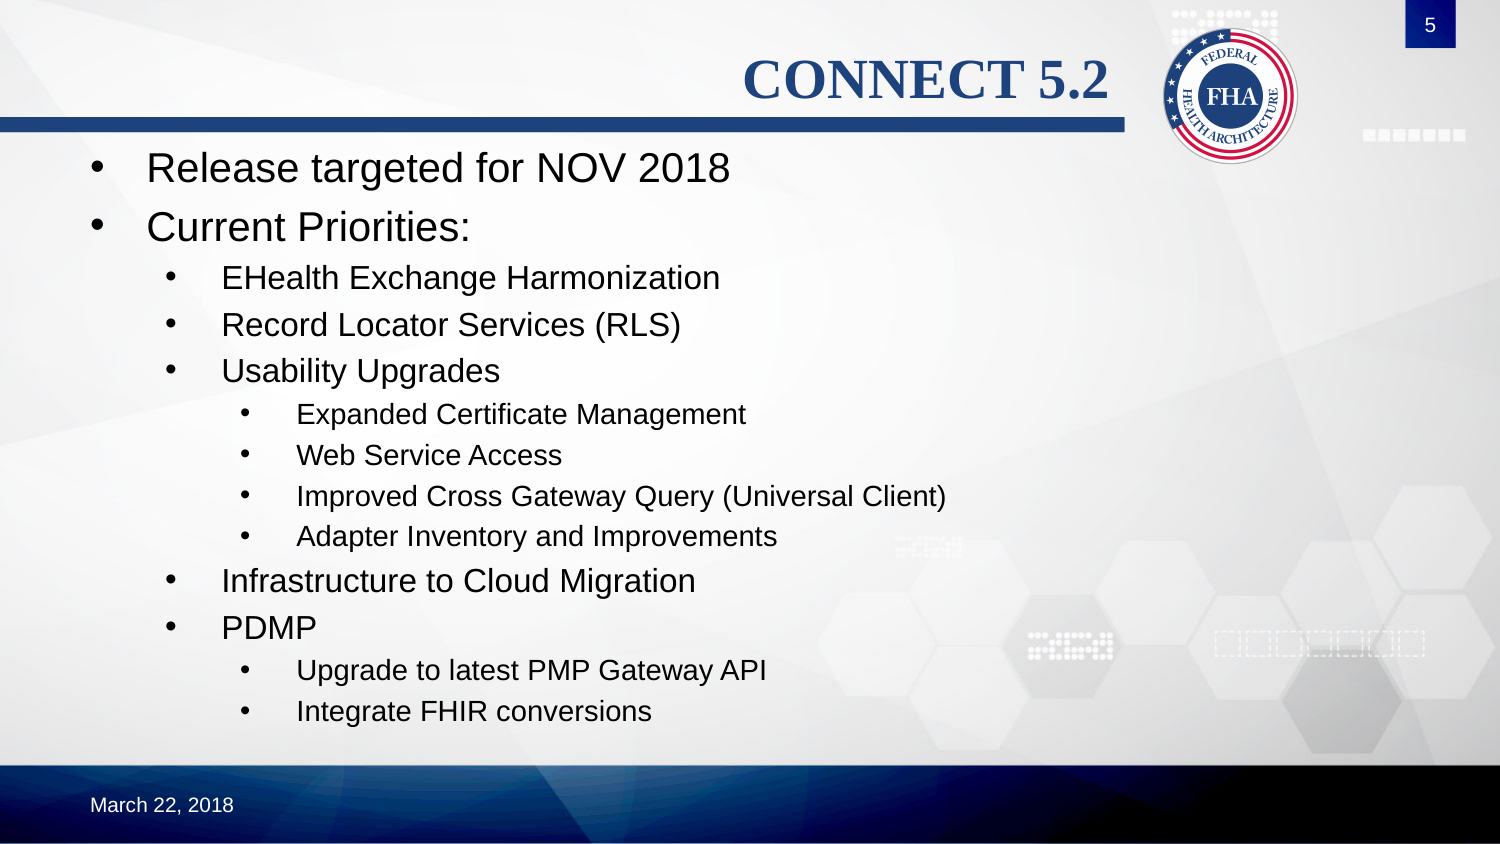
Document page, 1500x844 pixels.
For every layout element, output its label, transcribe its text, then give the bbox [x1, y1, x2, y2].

slide_number 5 [1400, 1, 1460, 48]
picture [0, 0, 1500, 844]
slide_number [75, 782, 425, 827]
title CONNECT 5.2 [75, 33, 1125, 118]
list Release targeted for NOV 2018 Current Priorities: EHealth Exchange Harmonization Record Locator Services (RLS) Usability Upgrades Expanded Certificate Management Web Service Access Improved Cross Gateway Query (Universal Client) Adapter Inventory and Improvements Infrastructure to Cloud Migration PDMP Upgrade to latest PMP Gateway API Integrate FHIR conversions [75, 133, 1425, 696]
